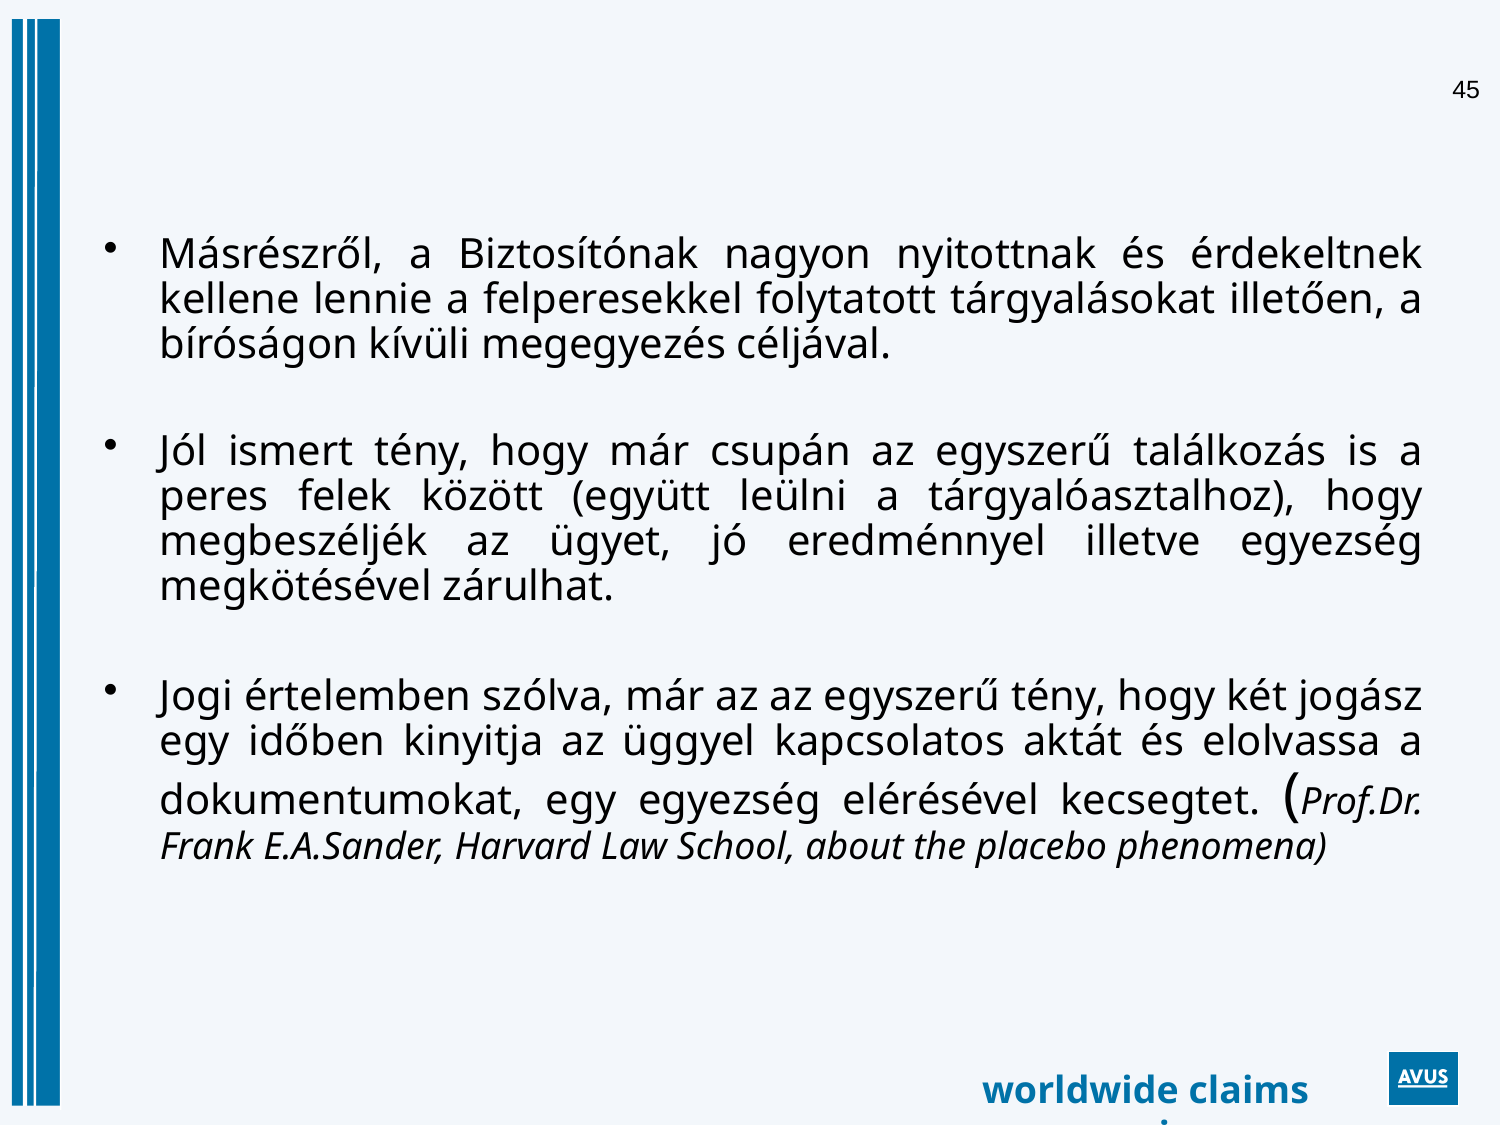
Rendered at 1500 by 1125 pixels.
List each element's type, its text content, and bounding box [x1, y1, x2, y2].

picture [1439, 1070, 1447, 1083]
list Másrészről, a Biztosítónak nagyon nyitottnak és érdekeltnek kellene lennie a felperesekkel folytatott tárgyalásokat illetően, a bíróságon kívüli megegyezés céljával. Jól ismert tény, hogy már csupán az egyszerű találkozás is a peres felek között (együtt leülni a tárgyalóasztalhoz), hogy megbeszéljék az ügyet, jó eredménnyel illetve egyezség megkötésével zárulhat. Jogi értelemben szólva, már az az egyszerű tény, hogy két jogász egy időben kinyitja az üggyel kapcsolatos aktát és elolvassa a dokumentumokat, egy egyezség elérésével kecsegtet. (Prof.Dr. Frank E.A.Sander, Harvard Law School, about the placebo phenomena) [88, 113, 1439, 1076]
picture [1399, 1076, 1410, 1083]
picture [1425, 1076, 1436, 1083]
picture [1413, 1076, 1420, 1083]
